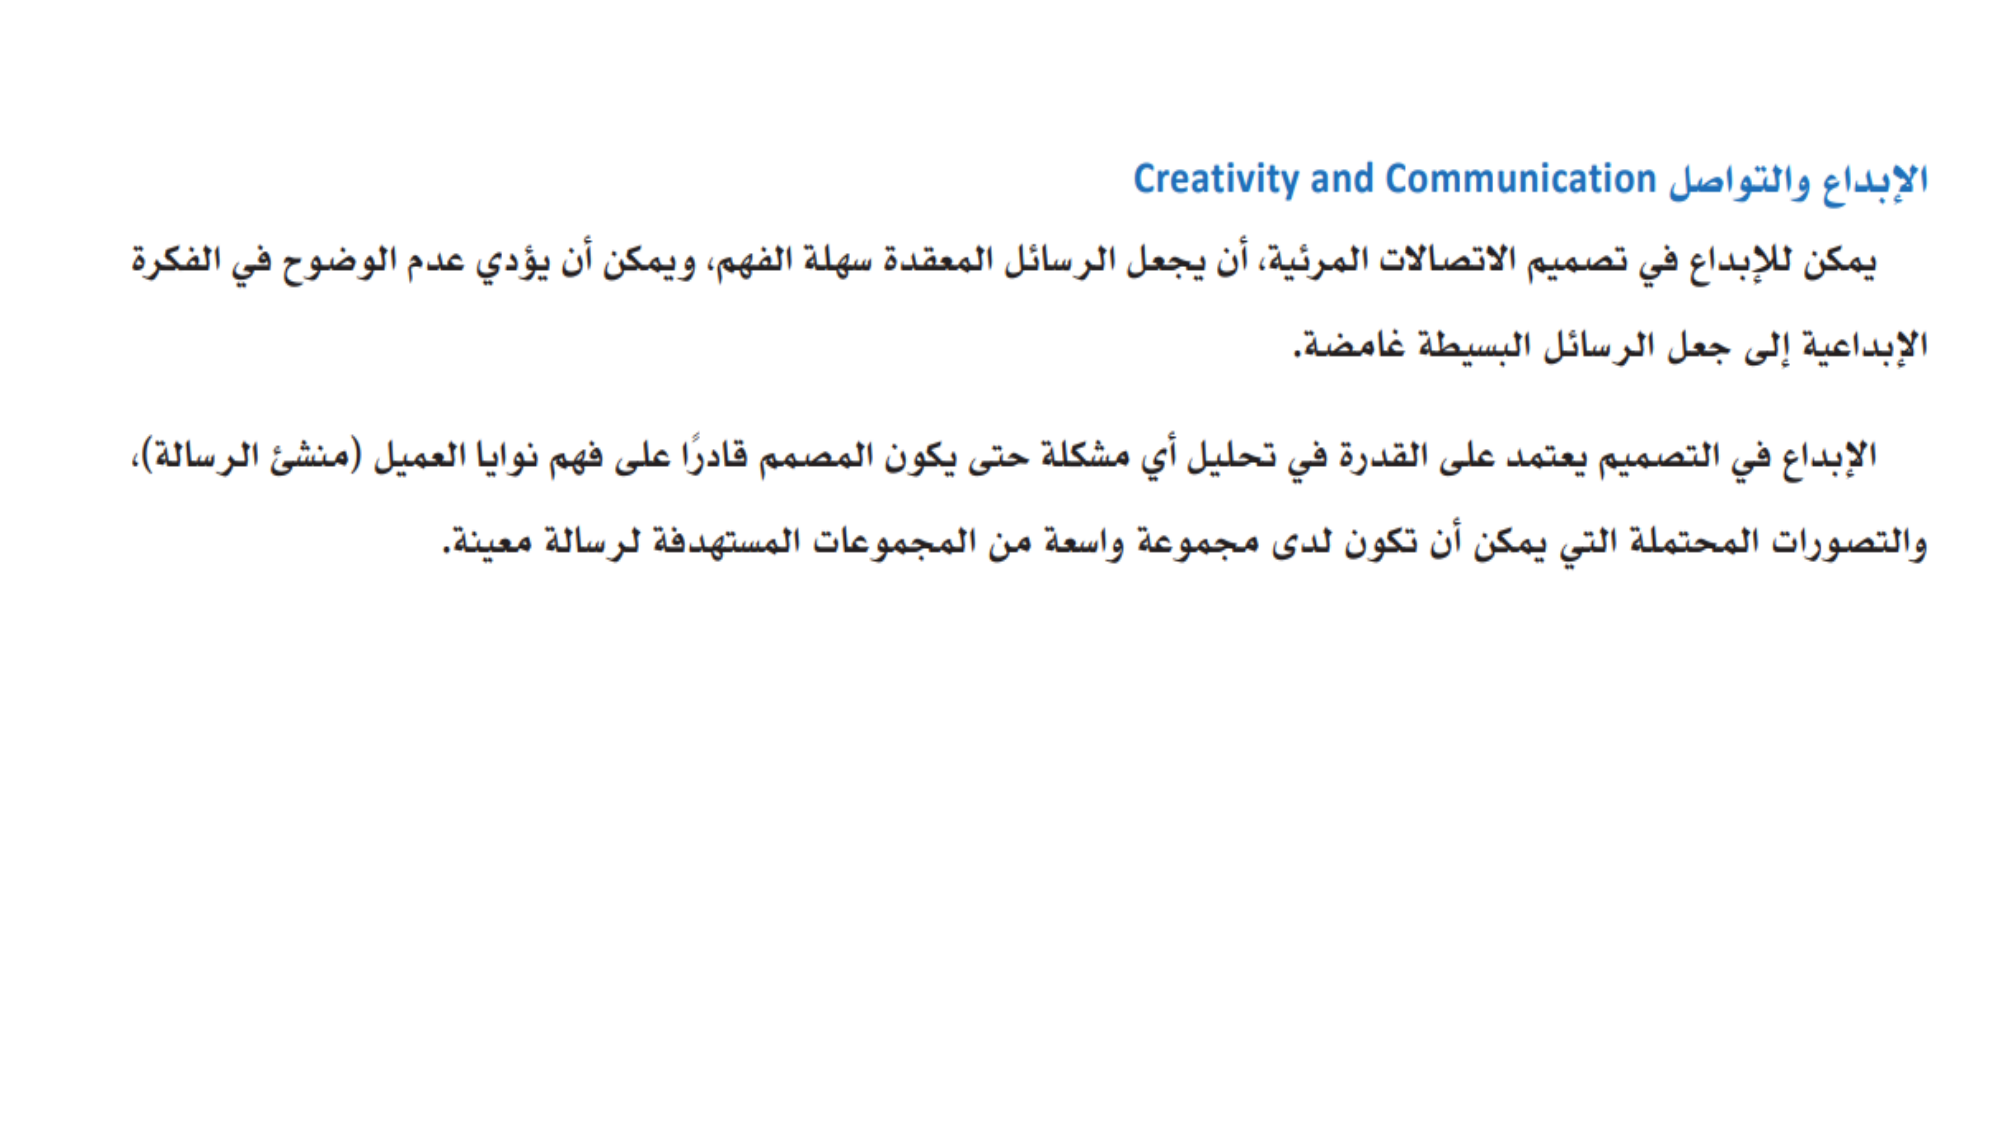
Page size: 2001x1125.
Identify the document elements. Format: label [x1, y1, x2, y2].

picture [98, 126, 1969, 631]
